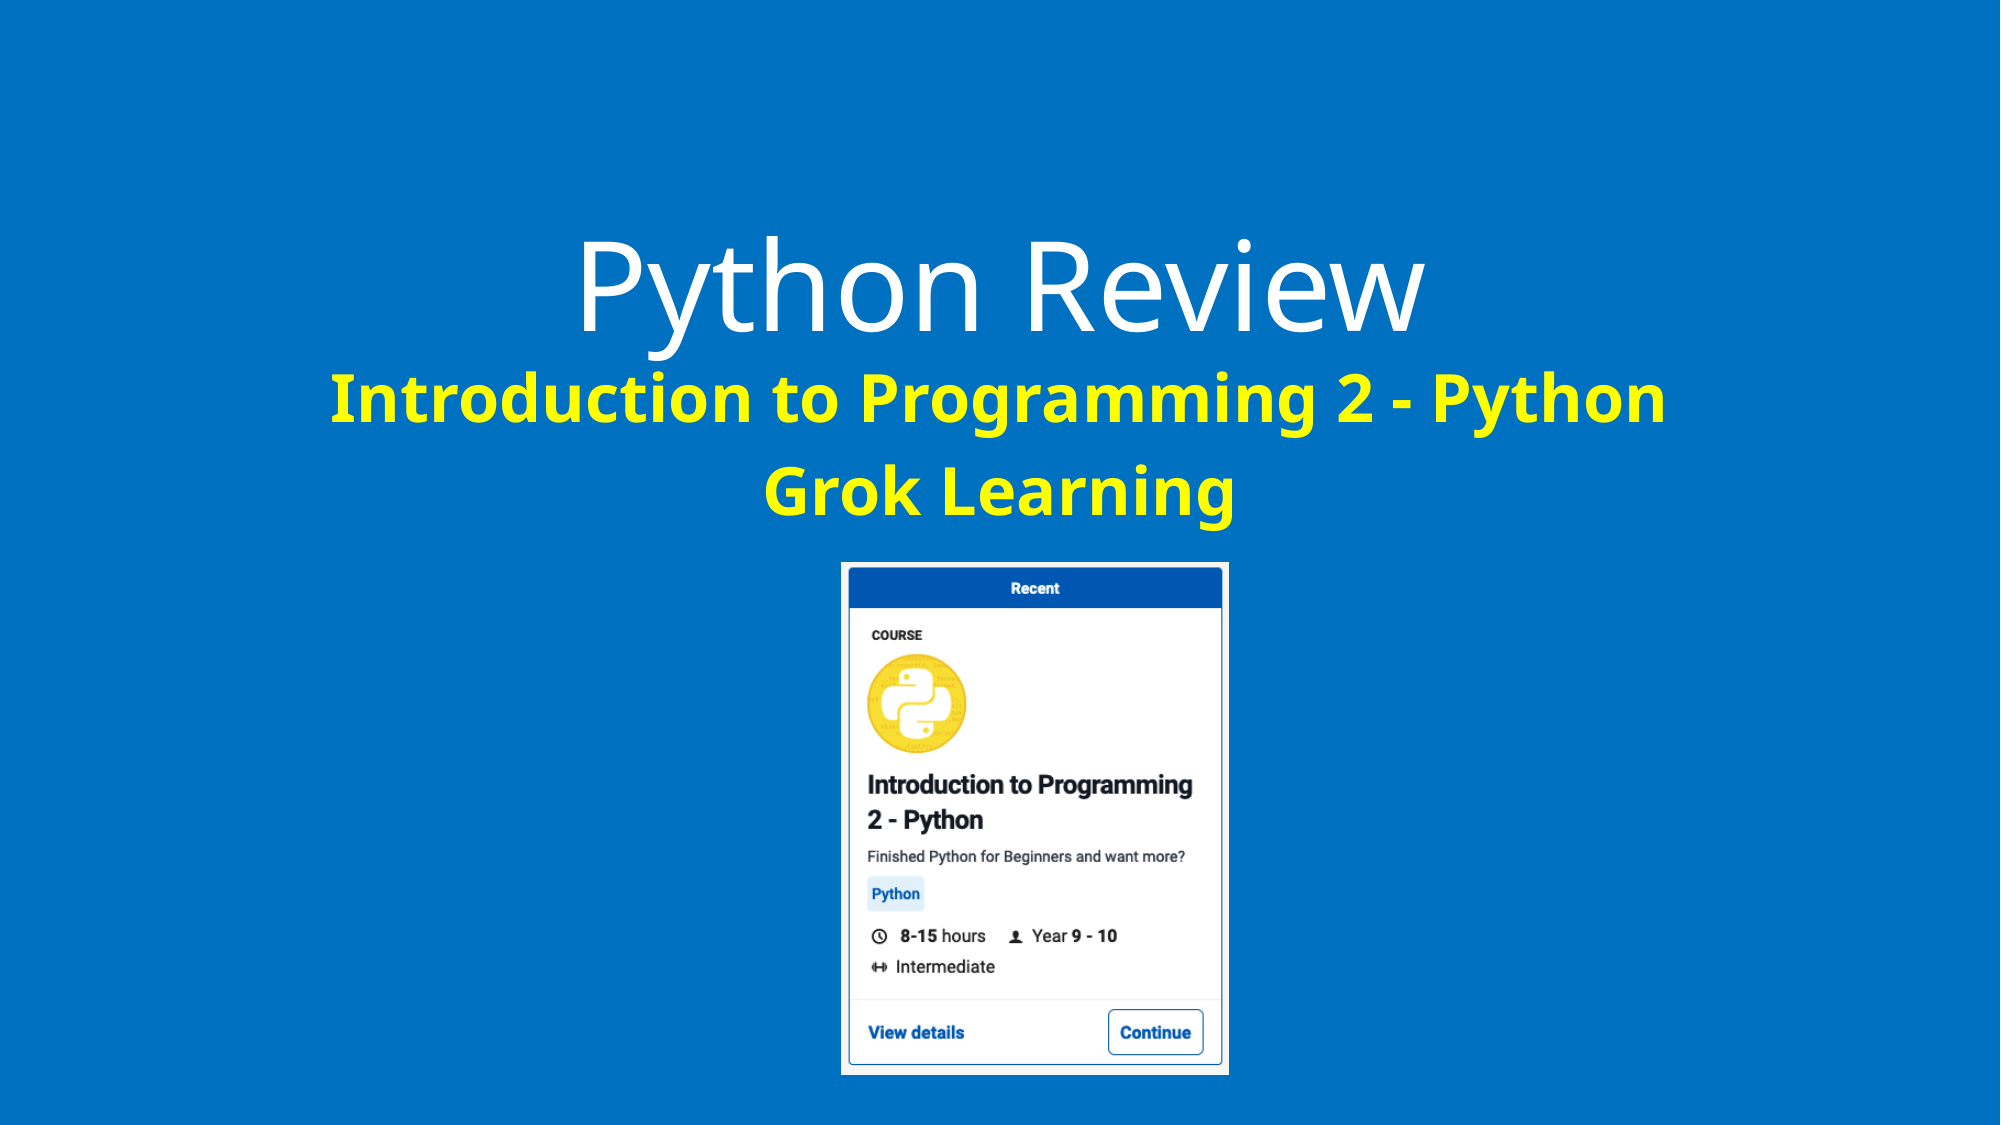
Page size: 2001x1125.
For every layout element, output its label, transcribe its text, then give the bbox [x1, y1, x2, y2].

title Python Review [249, 195, 1750, 357]
subtitle Introduction to Programming 2 - Python Grok Learning [249, 357, 1750, 630]
picture [841, 561, 1230, 1076]
